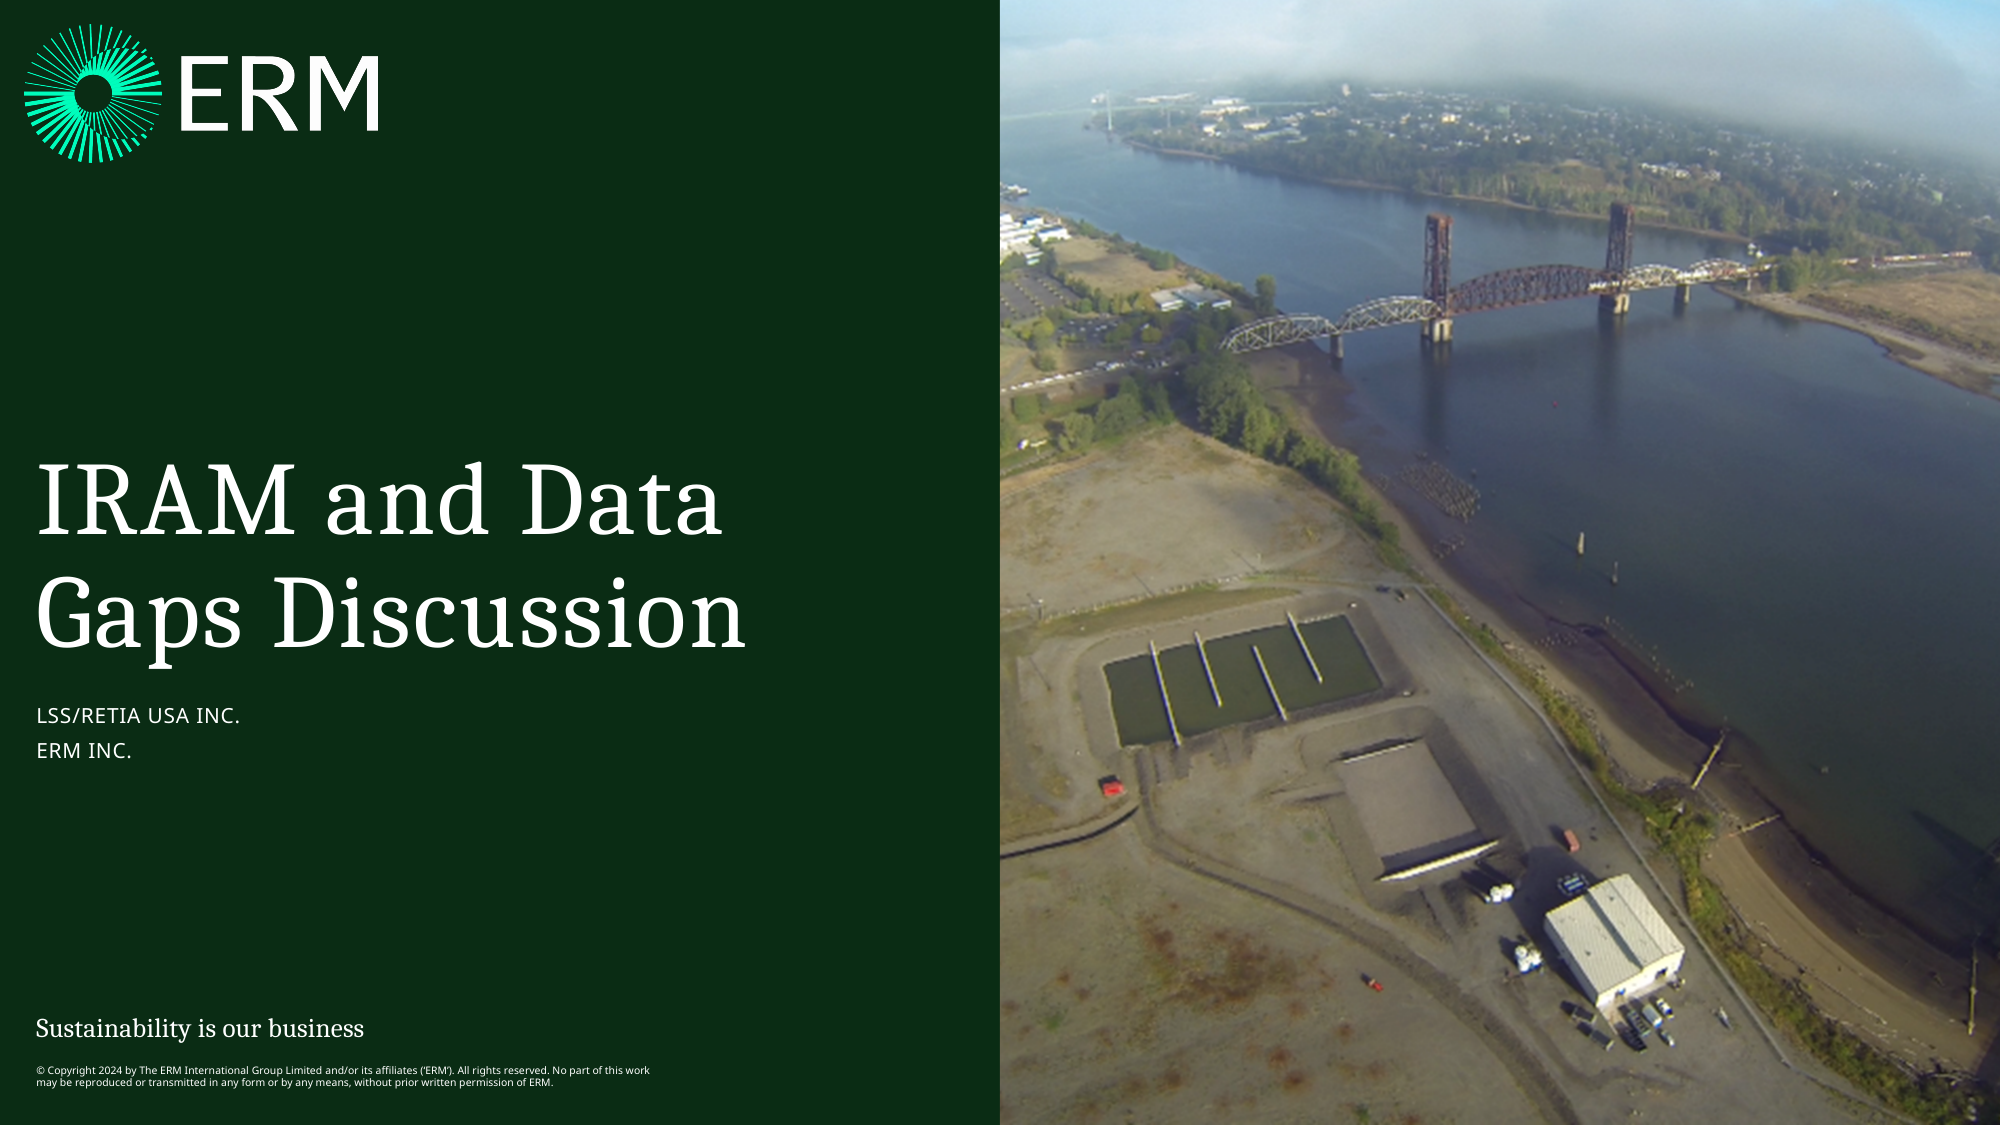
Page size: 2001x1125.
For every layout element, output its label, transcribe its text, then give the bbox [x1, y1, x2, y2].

picture [24, 24, 378, 163]
title IRAM and Data Gaps Discussion [36, 442, 952, 671]
subtitle Lss/retia USA inc. [36, 702, 952, 729]
picture [999, 0, 2000, 1125]
list Erm inc. [36, 738, 952, 764]
